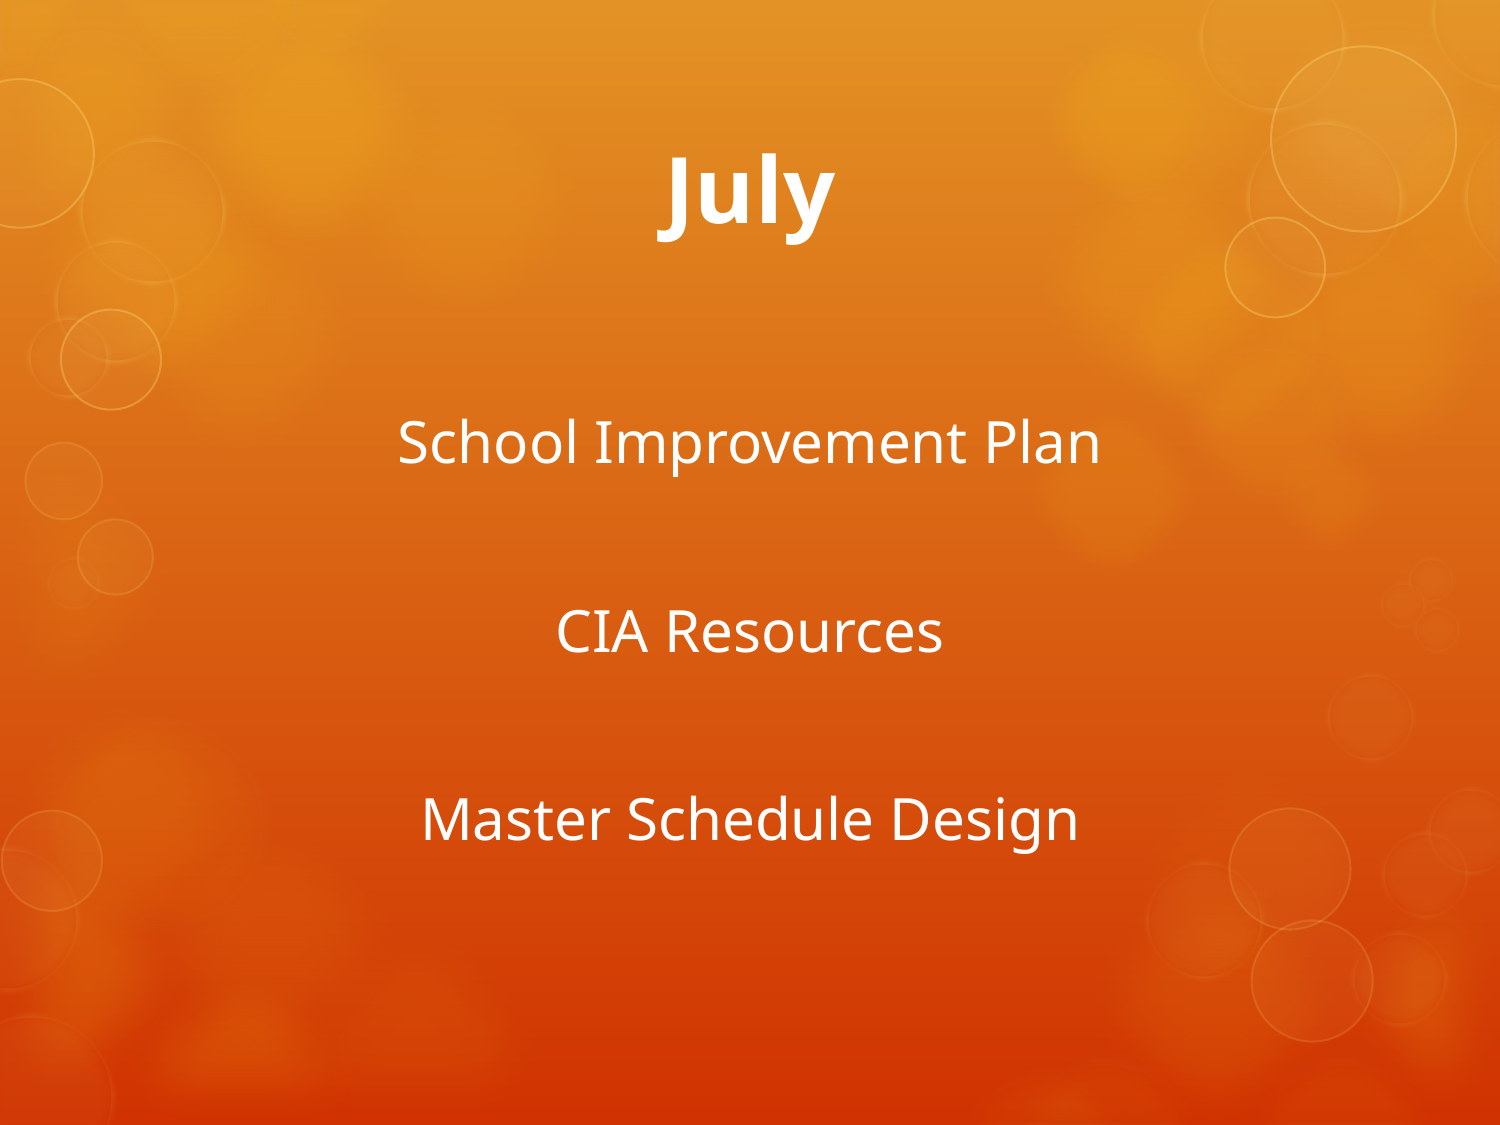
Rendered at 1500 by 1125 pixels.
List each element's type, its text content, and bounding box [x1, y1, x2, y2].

title July [165, 110, 1335, 263]
list School Improvement Plan CIA Resources Master Schedule Design [165, 296, 1335, 962]
